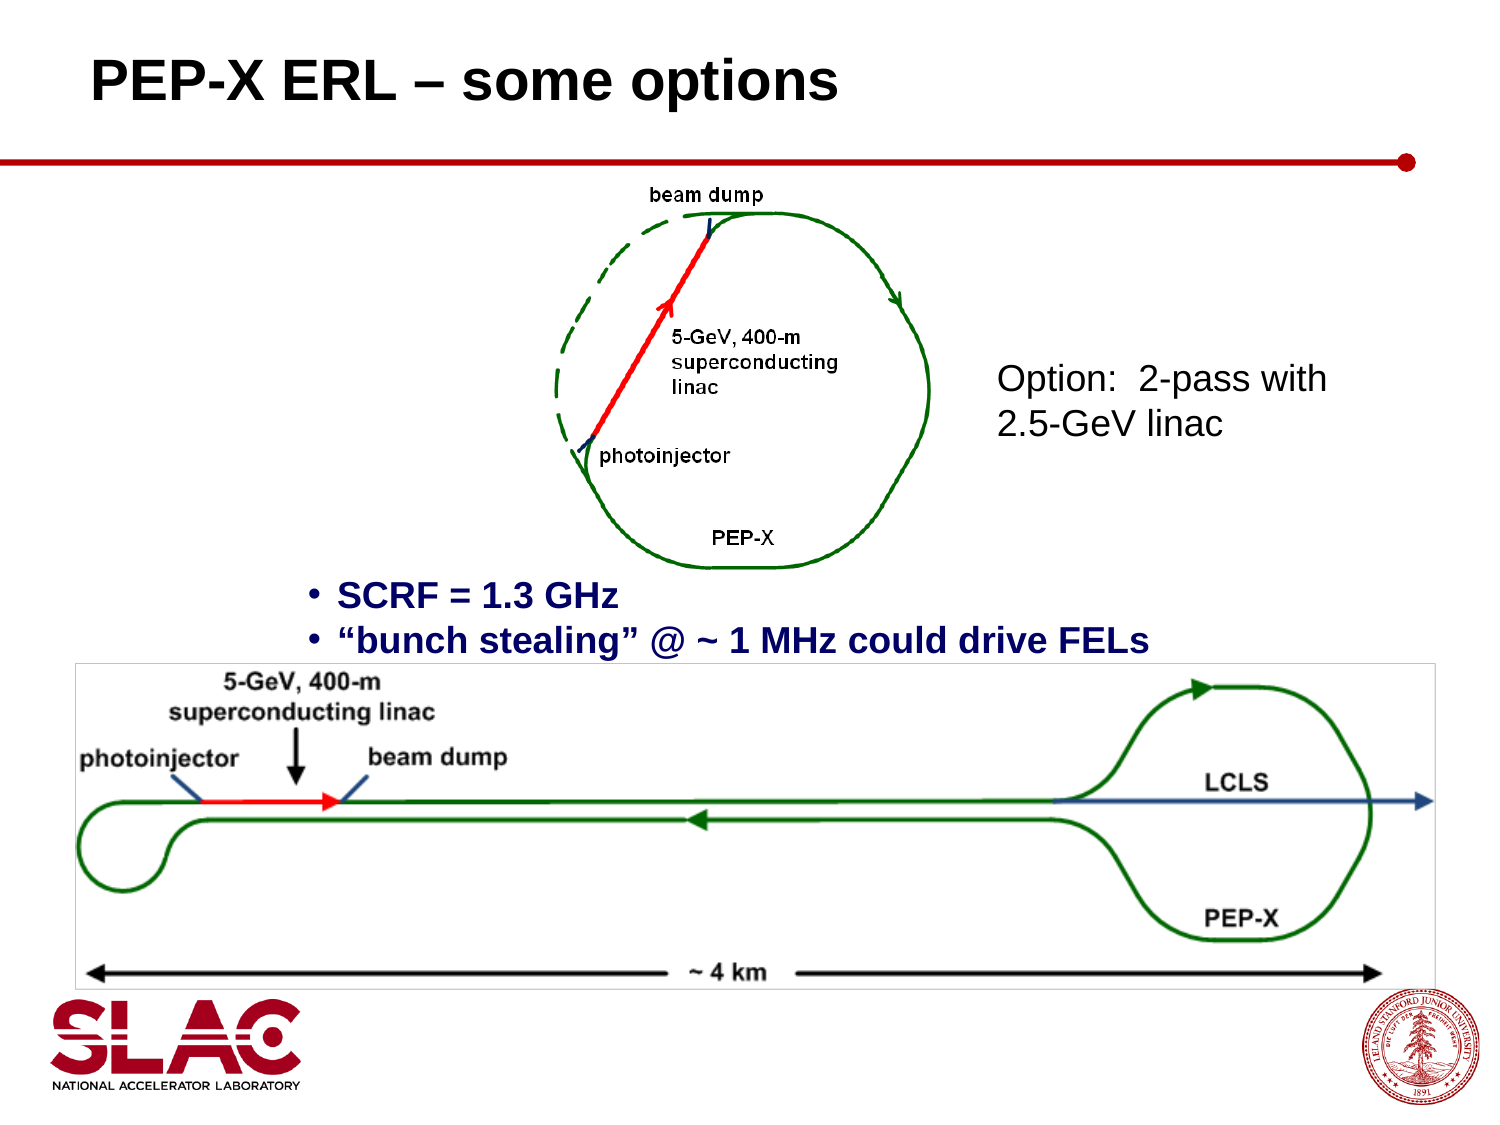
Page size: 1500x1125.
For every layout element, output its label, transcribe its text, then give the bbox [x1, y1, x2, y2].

picture [50, 999, 301, 1090]
picture [74, 662, 1480, 1105]
picture [550, 173, 934, 573]
text_box SCRF = 1.3 GHz “bunch stealing” @ ~ 1 MHz could drive FELs [293, 564, 1182, 660]
text_box Option: 2-pass with 2.5-GeV linac [982, 346, 1382, 451]
text_box PEP-X ERL – some options [0, 34, 1500, 120]
